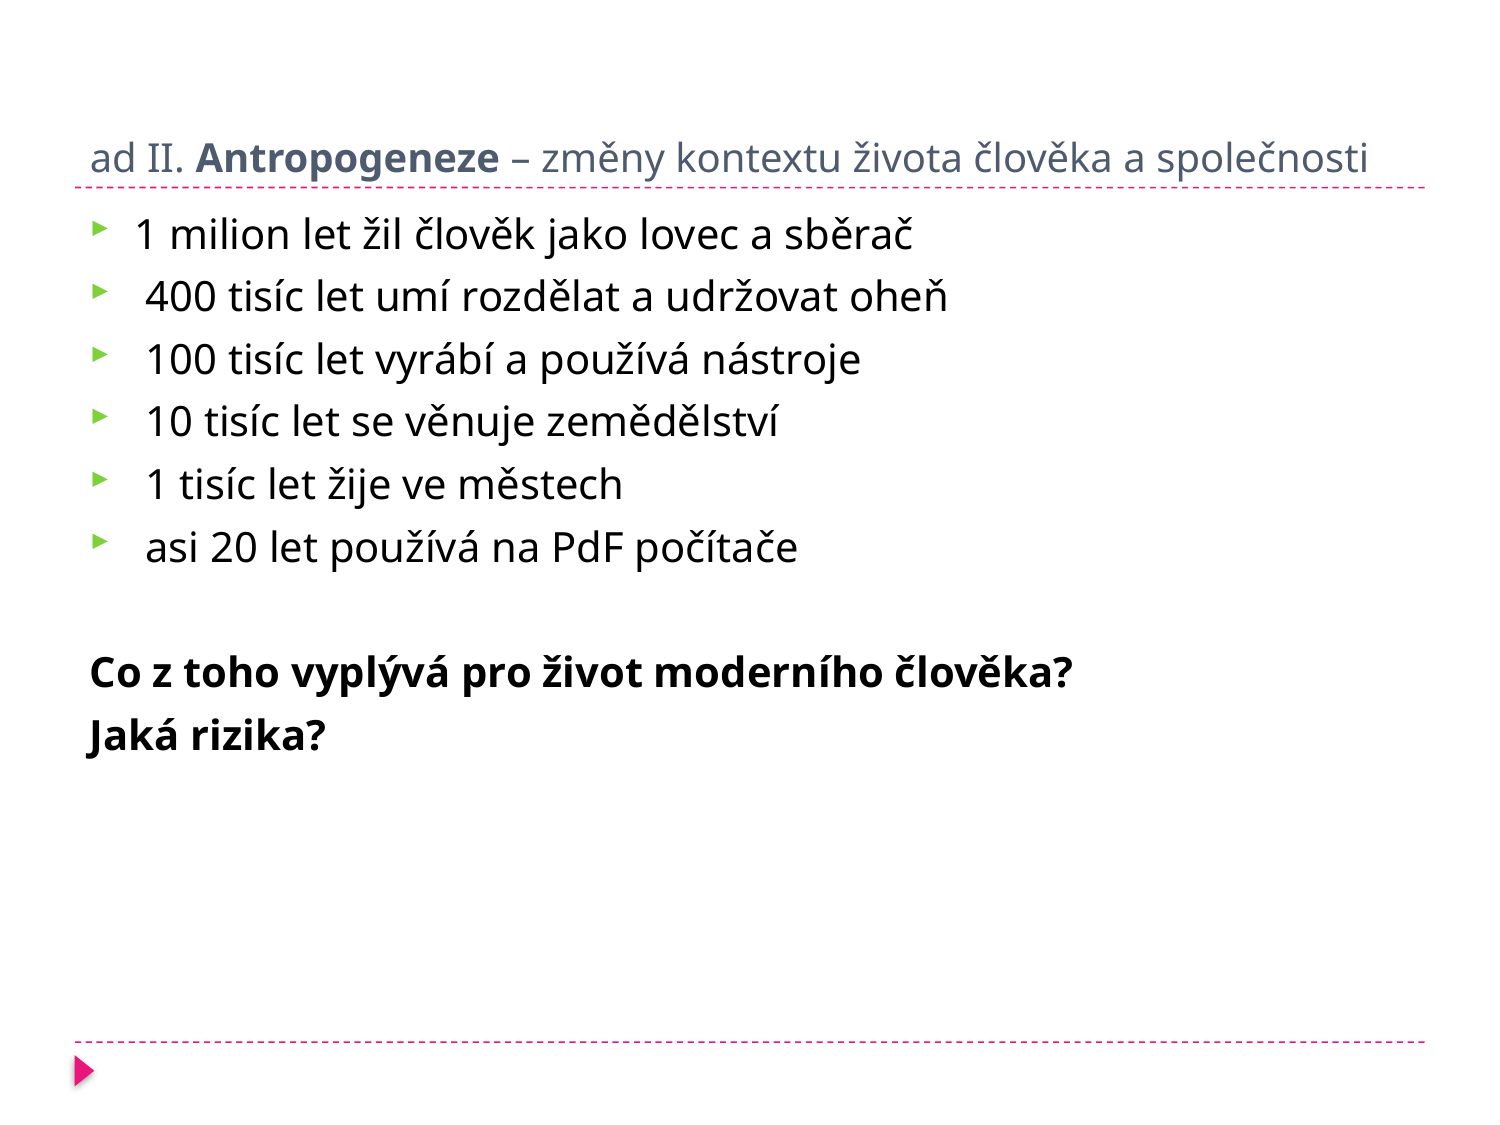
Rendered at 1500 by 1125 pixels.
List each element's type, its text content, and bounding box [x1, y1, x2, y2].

title ad II. Antropogeneze – změny kontextu života člověka a společnosti [75, 24, 1425, 188]
list 1 milion let žil člověk jako lovec a sběrač 400 tisíc let umí rozdělat a udržovat oheň 100 tisíc let vyrábí a používá nástroje 10 tisíc let se věnuje zemědělství 1 tisíc let žije ve městech asi 20 let používá na PdF počítače Co z toho vyplývá pro život moderního člověka? Jaká rizika? [75, 200, 1425, 1010]
